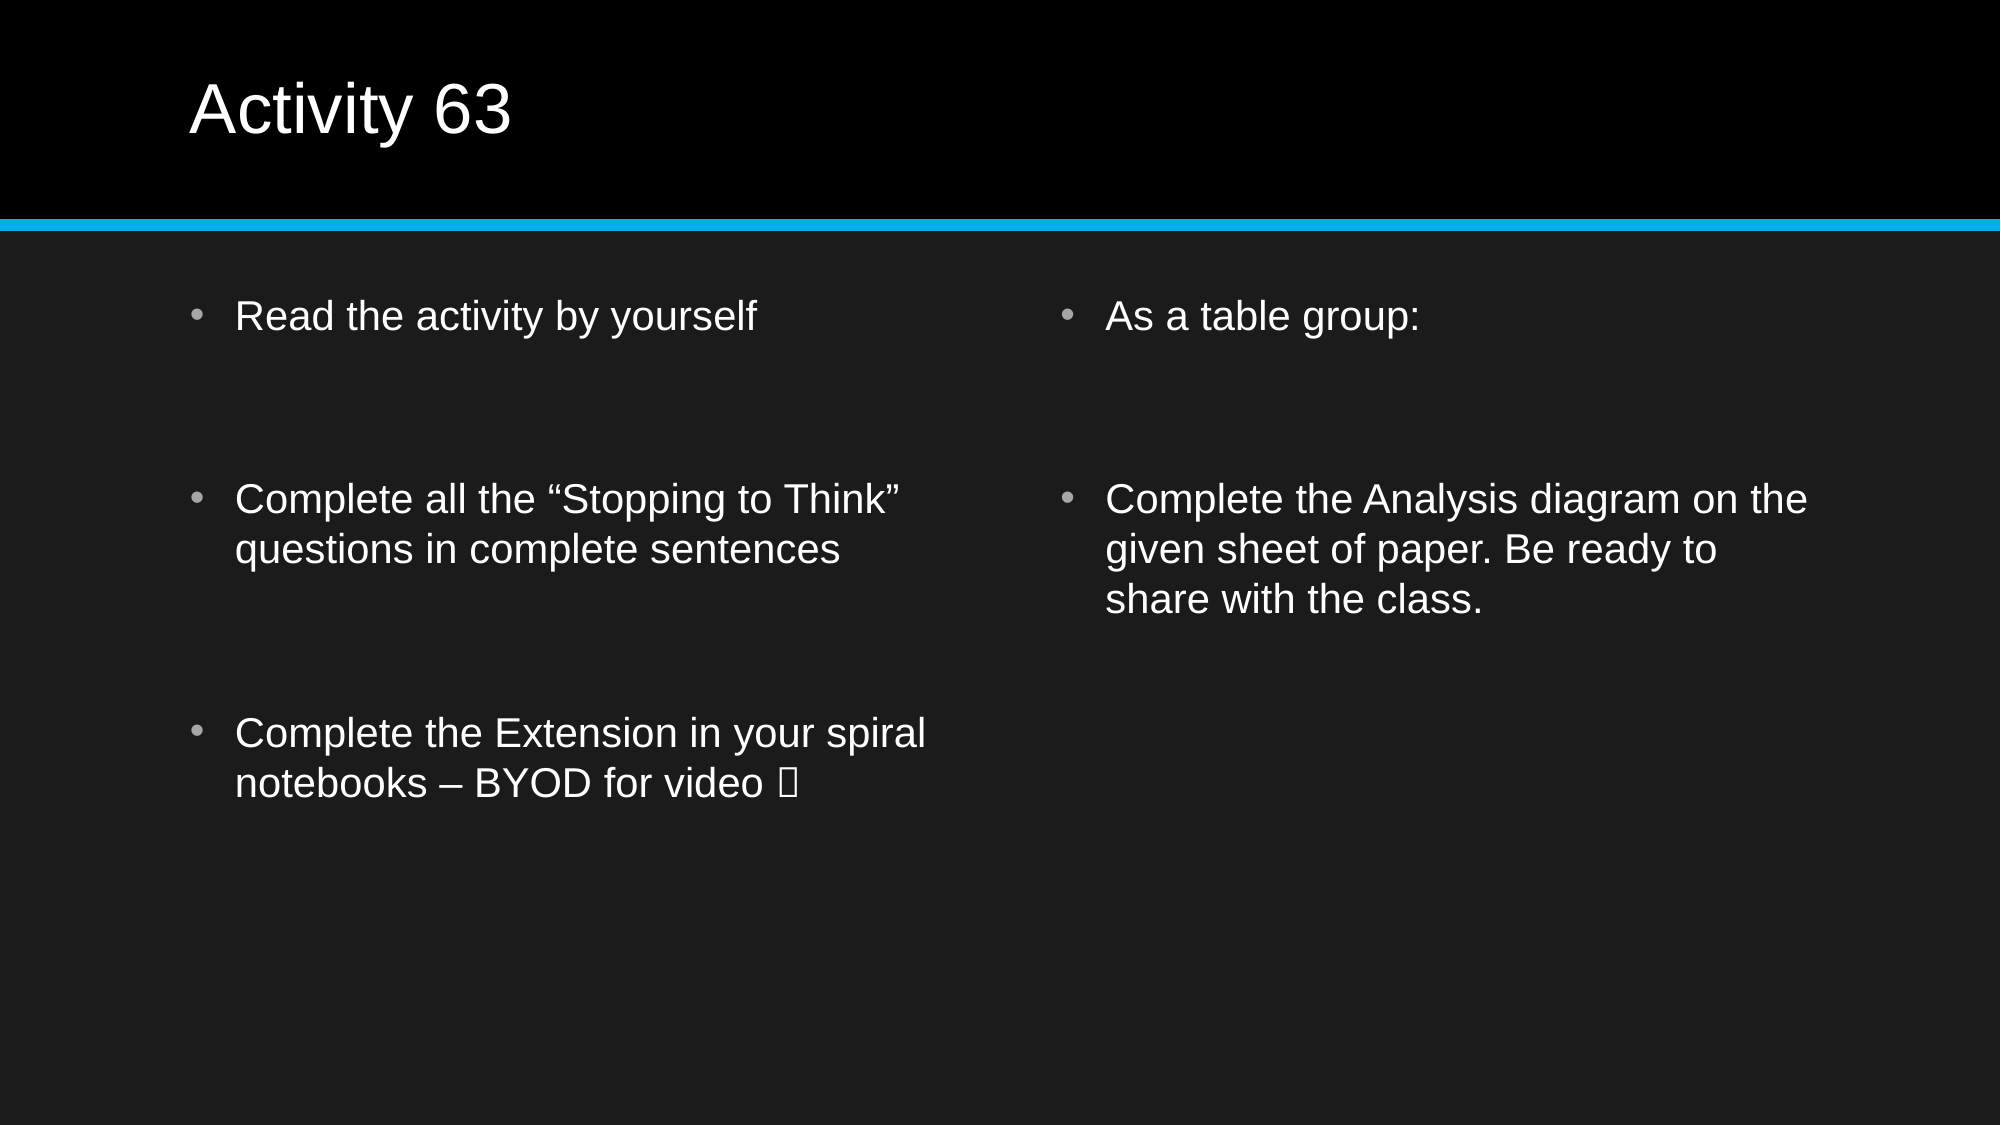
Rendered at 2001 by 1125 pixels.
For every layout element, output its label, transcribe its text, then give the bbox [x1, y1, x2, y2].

list As a table group: Complete the Analysis diagram on the given sheet of paper. Be ready to share with the class. [1045, 281, 1825, 1013]
title Activity 63 [174, 20, 1825, 201]
list Read the activity by yourself Complete all the “Stopping to Think” questions in complete sentences Complete the Extension in your spiral notebooks – BYOD for video  [174, 281, 955, 1013]
